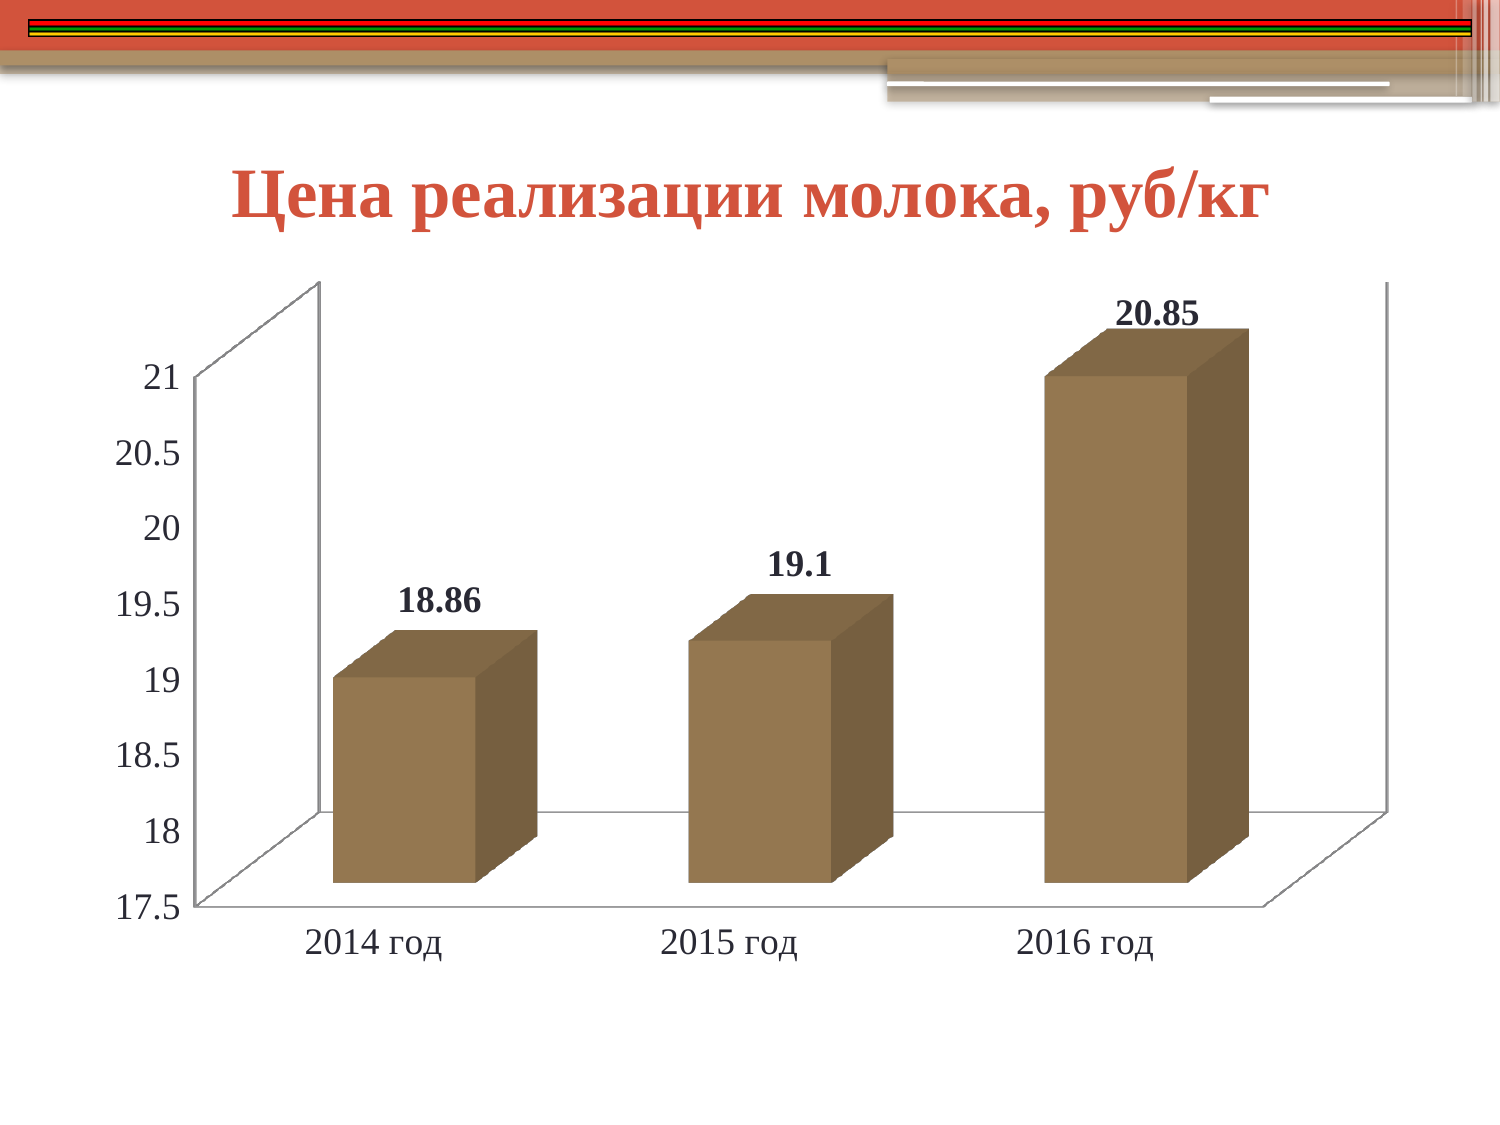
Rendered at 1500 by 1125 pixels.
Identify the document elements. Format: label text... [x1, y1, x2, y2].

chart [76, 266, 1427, 977]
title Цена реализации молока, руб/кг [76, 101, 1427, 266]
picture [28, 18, 1472, 38]
